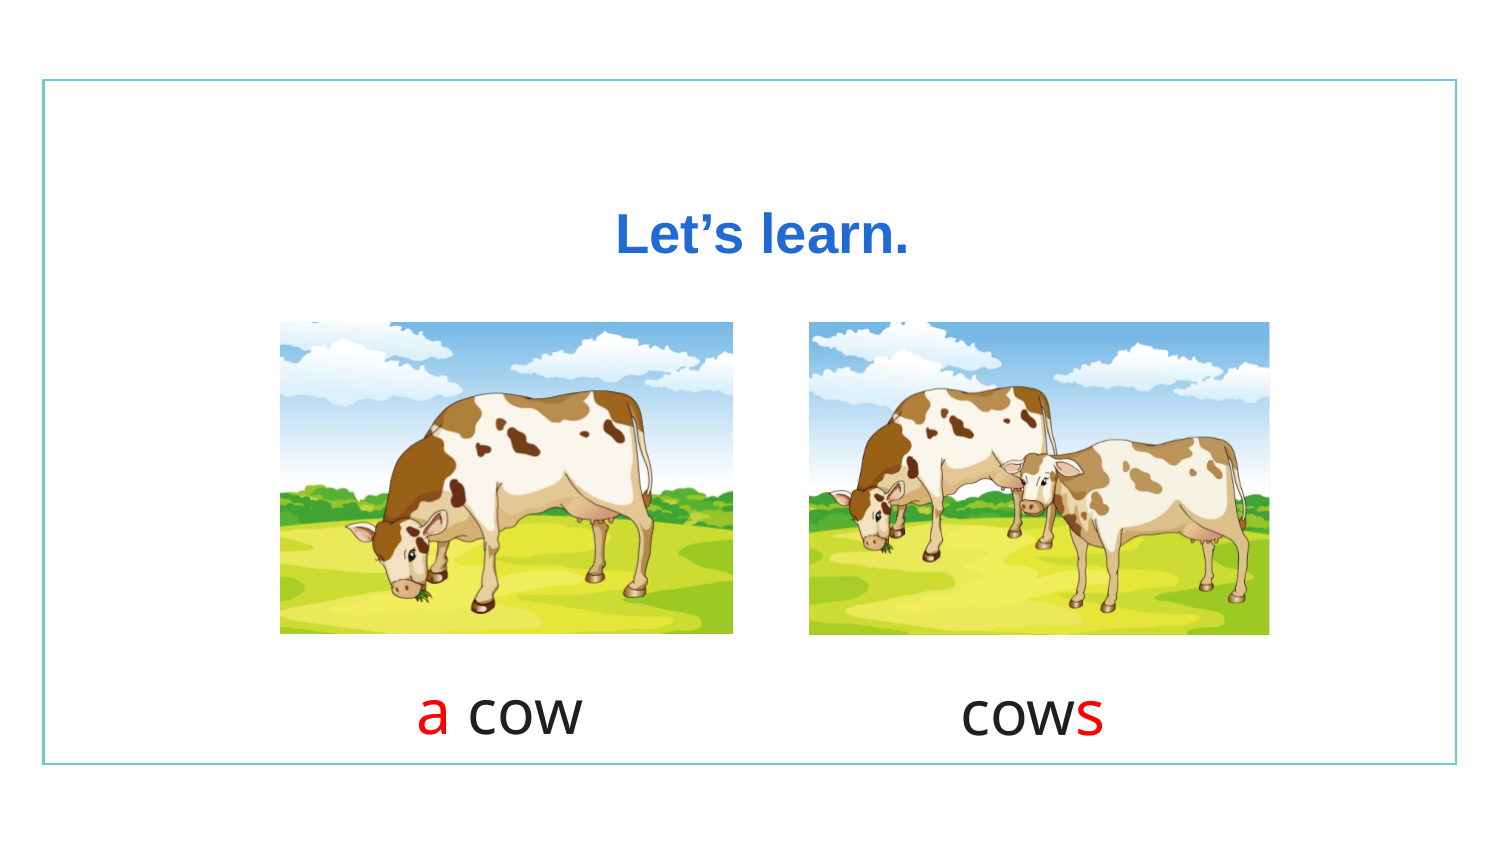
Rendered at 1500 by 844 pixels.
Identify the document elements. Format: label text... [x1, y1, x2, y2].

text_box Let’s learn. [600, 189, 926, 272]
text_box cows [945, 665, 1121, 756]
picture [809, 322, 1270, 635]
picture [280, 322, 733, 634]
text_box [42, 79, 1457, 765]
text_box a cow [401, 665, 599, 755]
